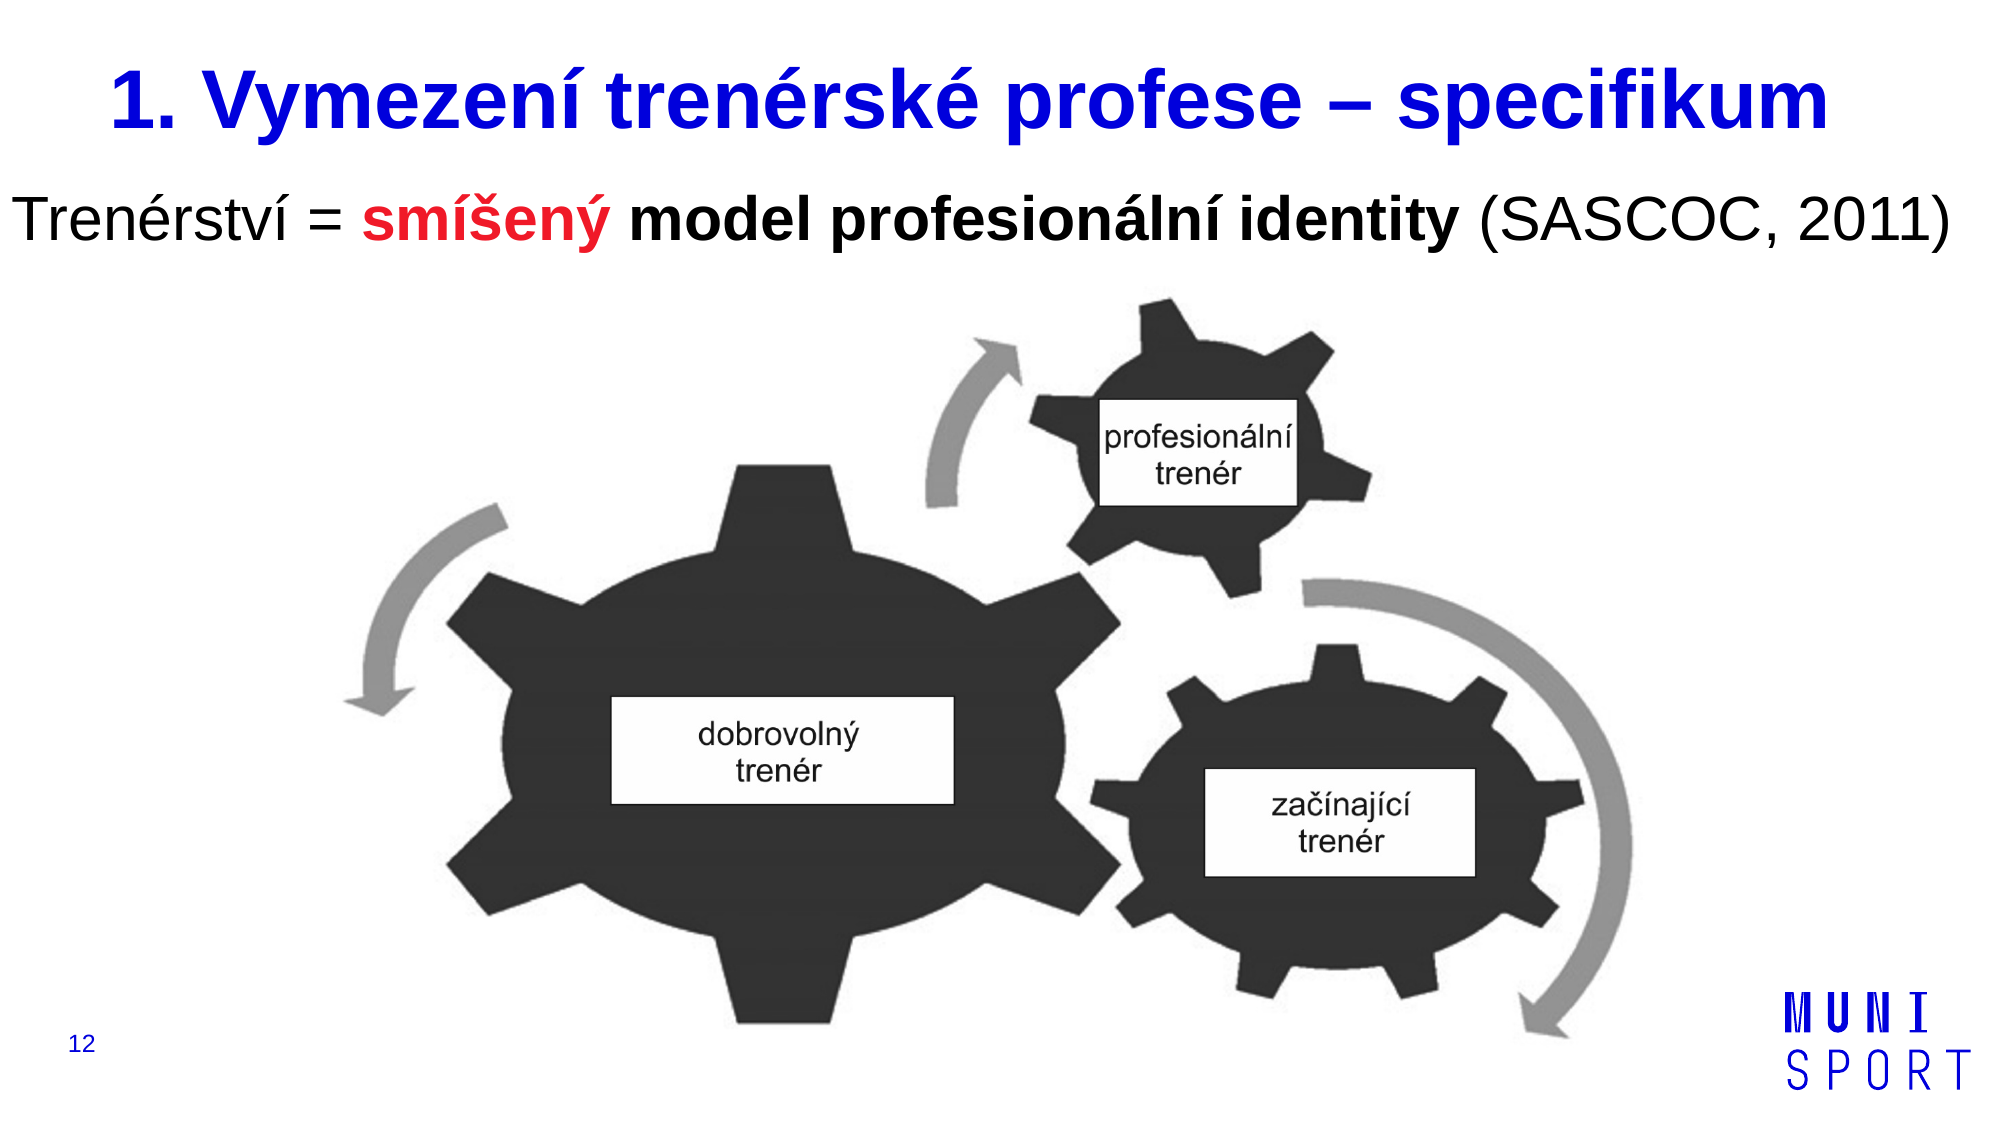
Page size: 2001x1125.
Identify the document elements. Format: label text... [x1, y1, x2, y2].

picture [303, 284, 1680, 1064]
slide_number 12 [67, 1021, 110, 1063]
title 1. Vymezení trenérské profese – specifikum [109, 62, 1874, 137]
list Trenérství = smíšený model profesionální identity (SASCOC, 2011) [0, 178, 2000, 270]
